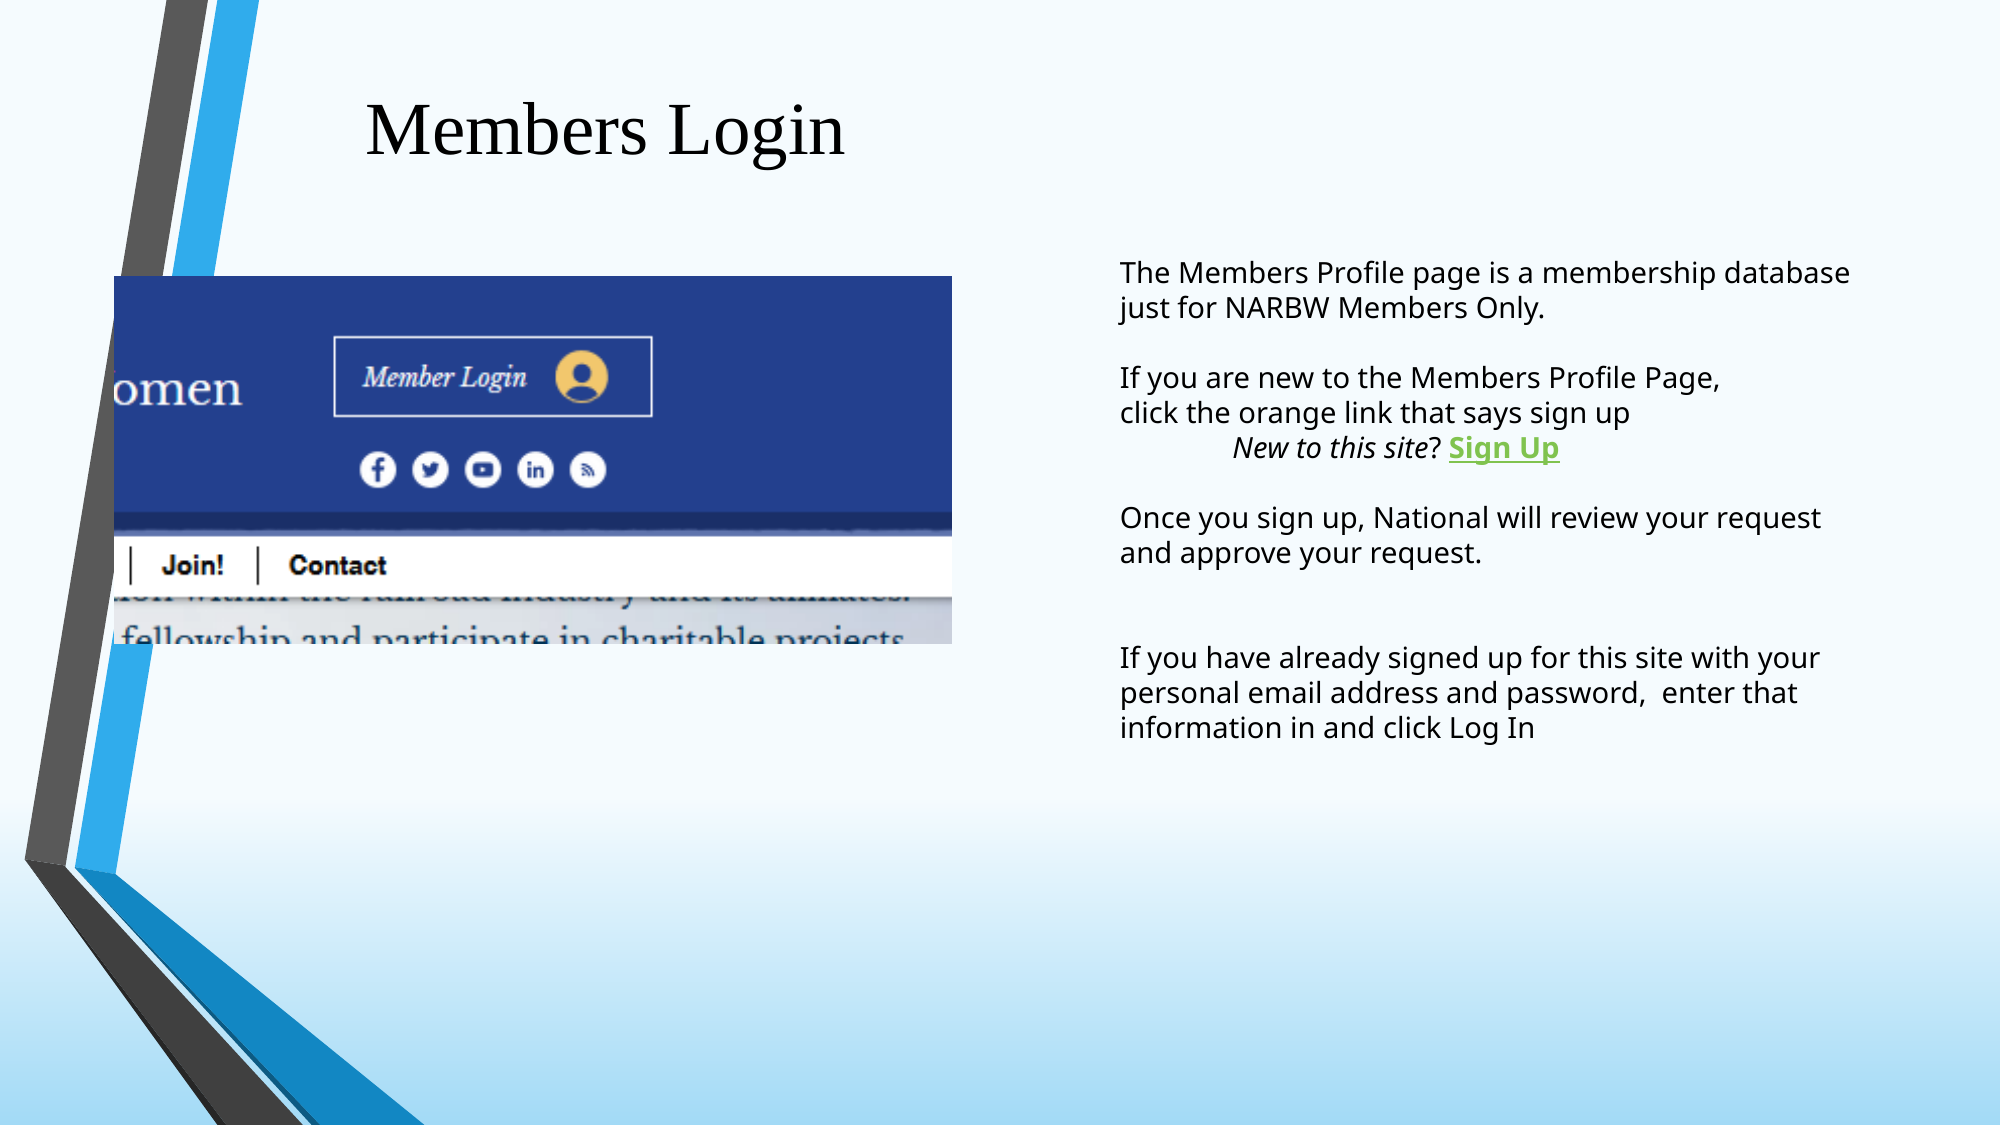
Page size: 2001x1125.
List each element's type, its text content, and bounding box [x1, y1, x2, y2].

picture [114, 276, 952, 645]
text_box The Members Profile page is a membership database just for NARBW Members Only. If you are new to the Members Profile Page, click the orange link that says sign up New to this site? Sign Up Once you sign up, National will review your request and approve your request. If you have already signed up for this site with your personal email address and password, enter that information in and click Log In [1105, 247, 1874, 752]
text_box Members Login [126, 71, 1176, 177]
